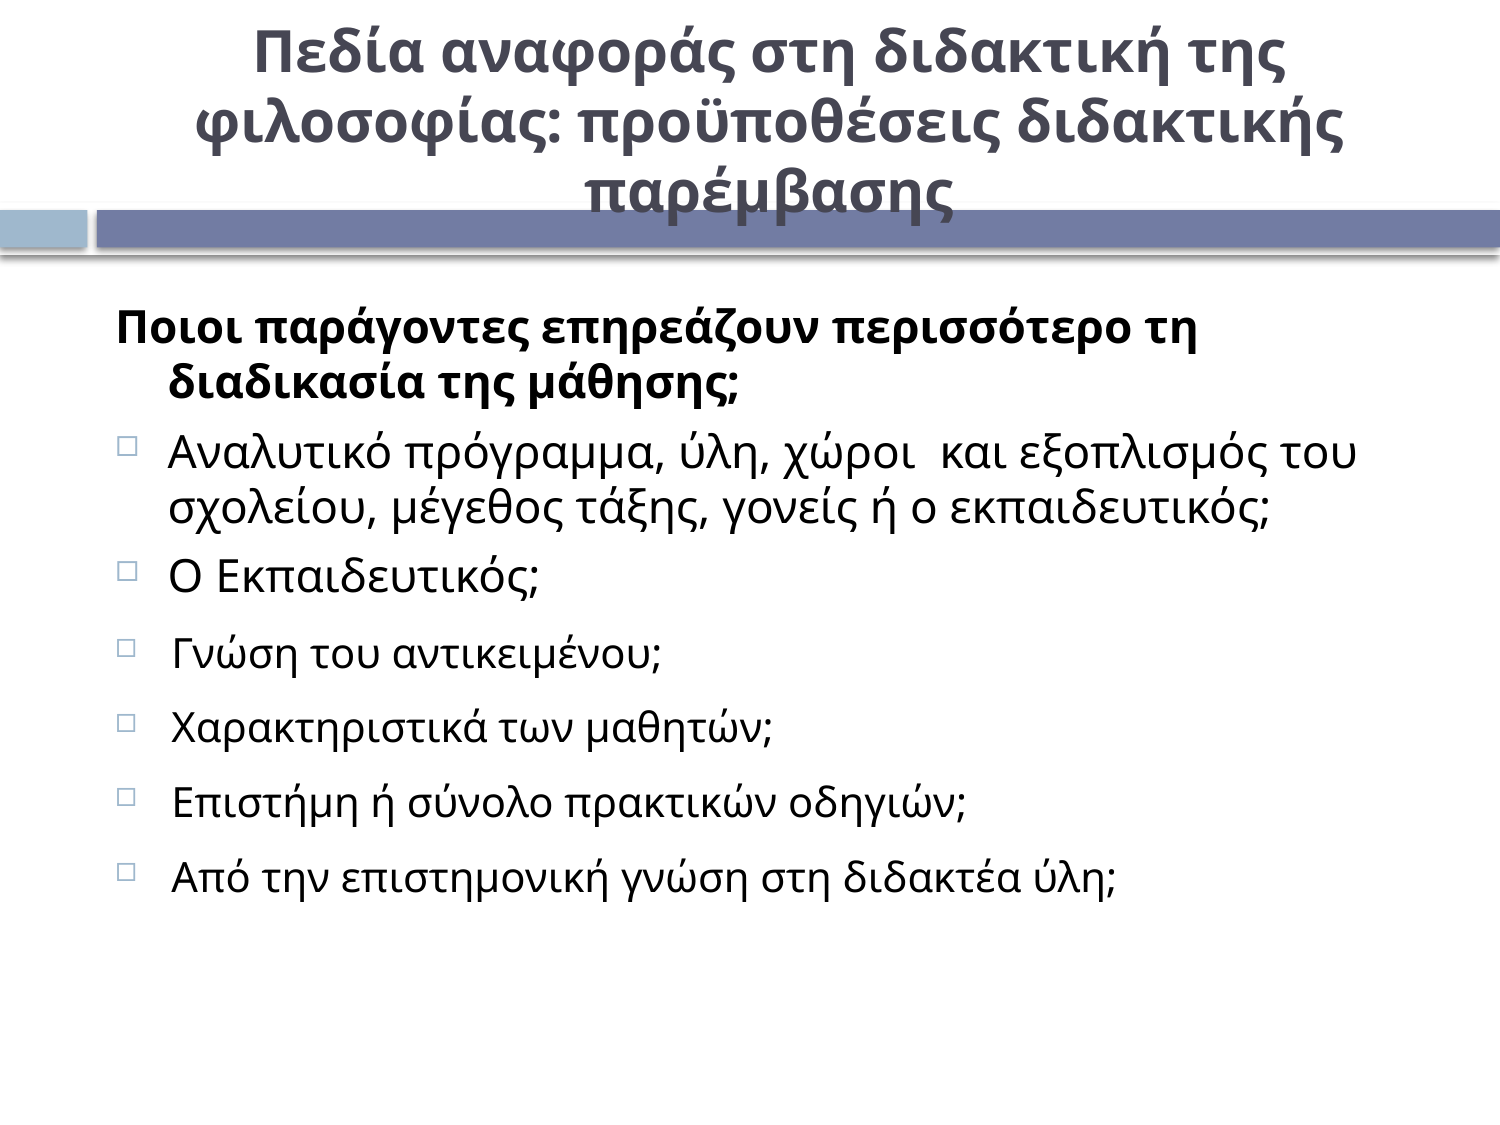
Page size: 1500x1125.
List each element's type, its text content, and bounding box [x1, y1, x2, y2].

title Πεδία αναφοράς στη διδακτική της φιλοσοφίας: προϋποθέσεις διδακτικής παρέμβασης [100, 37, 1438, 200]
list Ποιοι παράγοντες επηρεάζουν περισσότερο τη διαδικασία της μάθησης; Αναλυτικό πρόγραμμα, ύλη, χώροι και εξοπλισμός του σχολείου, μέγεθος τάξης, γονείς ή ο εκπαιδευτικός; Ο Εκπαιδευτικός; Γνώση του αντικειμένου; Χαρακτηριστικά των μαθητών; Επιστήμη ή σύνολο πρακτικών οδηγιών; Από την επιστημονική γνώση στη διδακτέα ύλη; [100, 290, 1400, 1000]
